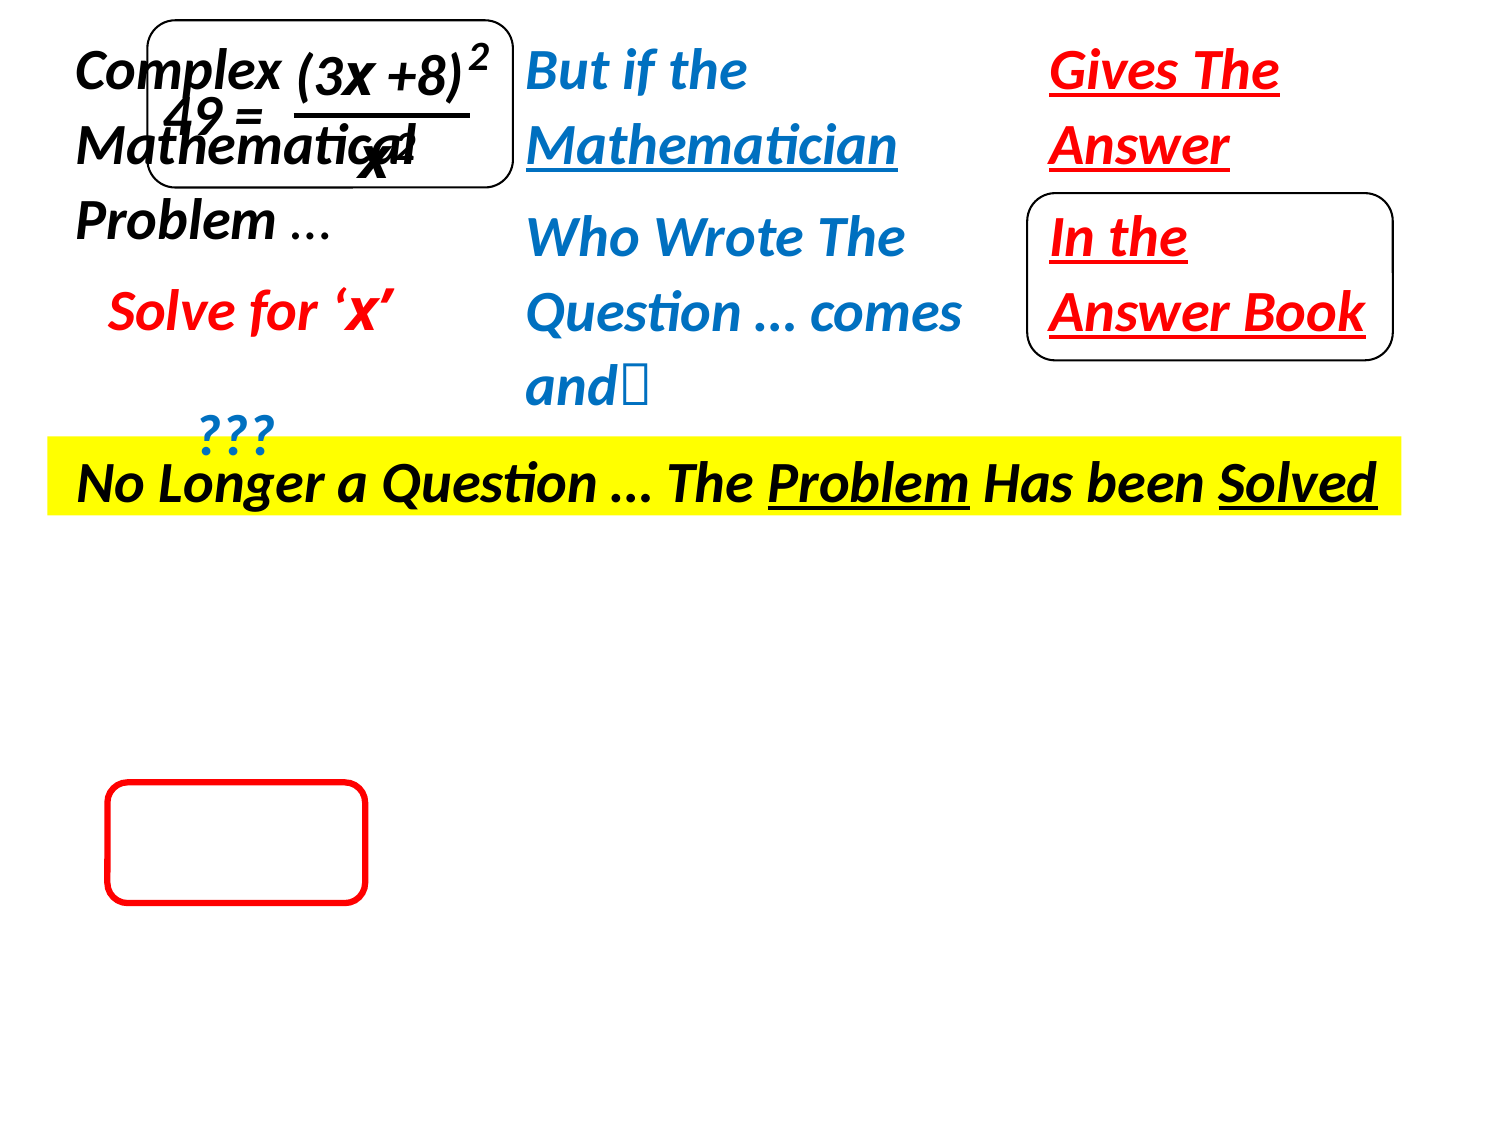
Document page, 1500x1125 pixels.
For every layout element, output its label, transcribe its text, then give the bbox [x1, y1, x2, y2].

text_box No Longer a Question … The Problem Has been Solved [559, 431, 1487, 522]
text_box [1026, 192, 1394, 362]
text_box [106, 883, 367, 905]
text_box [17, 0, 559, 883]
text_box But if the Mathematician Who Wrote The Question … comes and [559, 19, 993, 425]
text_box Gives The Answer In the Answer Book [1034, 19, 1396, 350]
text_box [28, 883, 526, 909]
